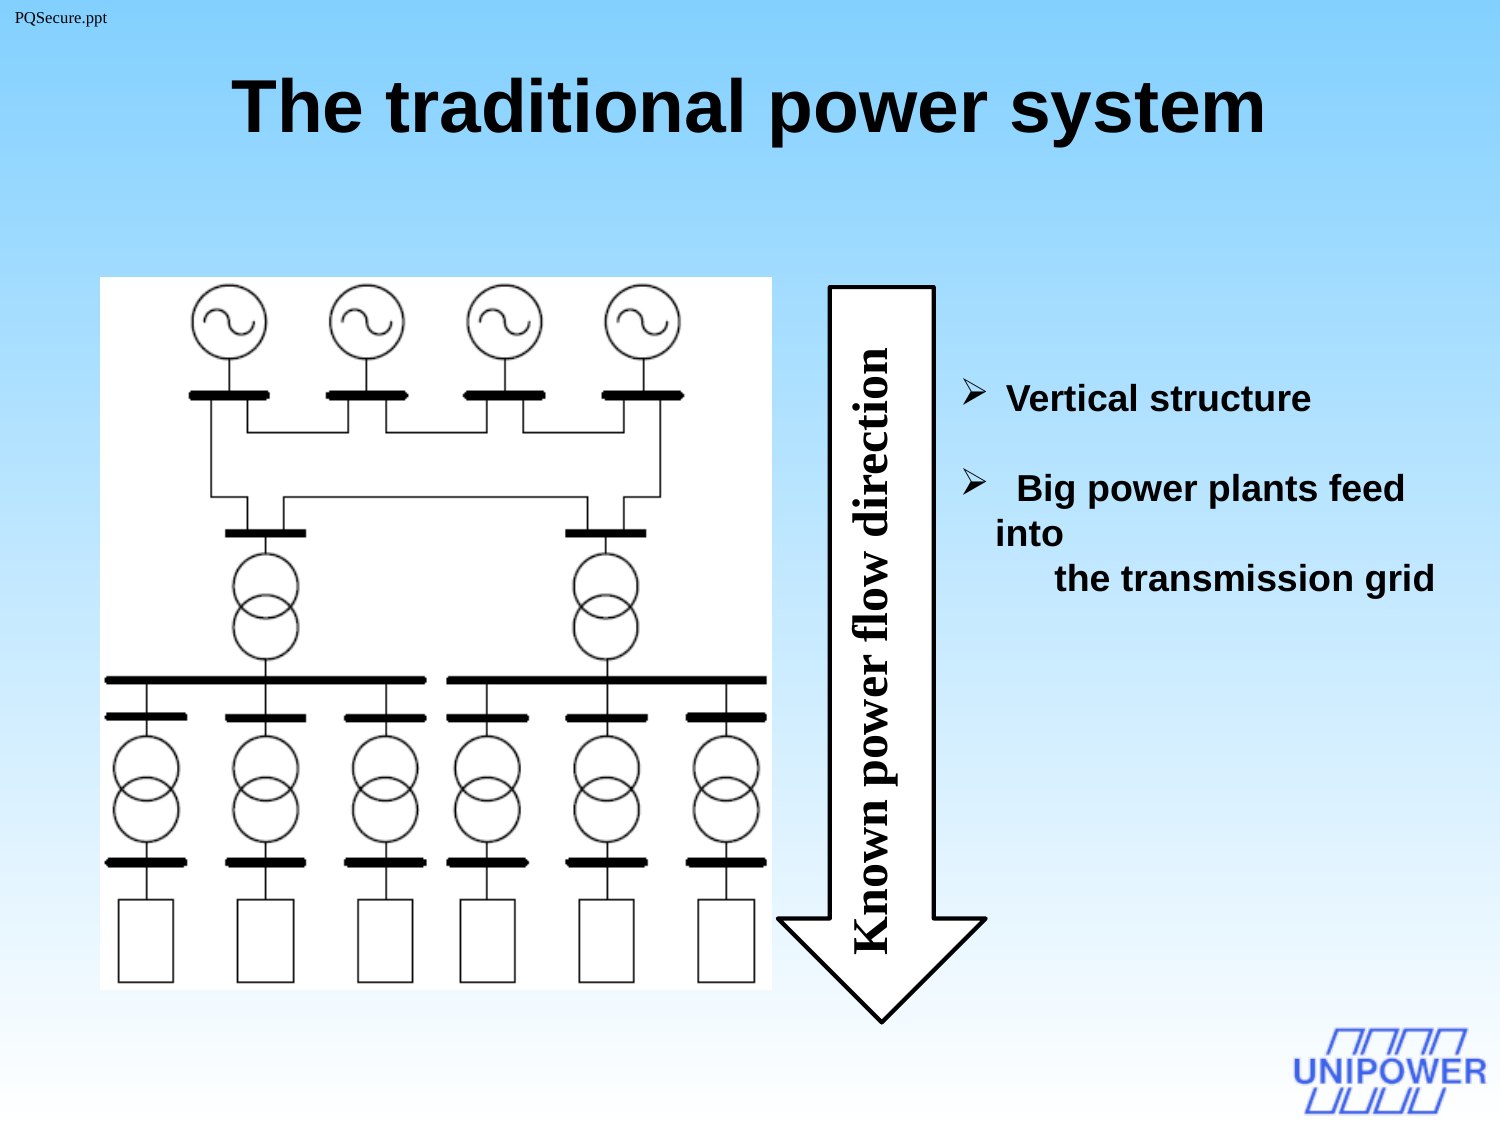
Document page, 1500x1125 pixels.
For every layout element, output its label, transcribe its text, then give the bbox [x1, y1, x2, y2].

picture [100, 276, 772, 990]
picture [1281, 1015, 1500, 1125]
text_box Known power flow direction [777, 285, 988, 1025]
text_box Vertical structure Big power plants feed into the transmission grid [945, 366, 1500, 697]
title The traditional power system [37, 43, 1463, 162]
